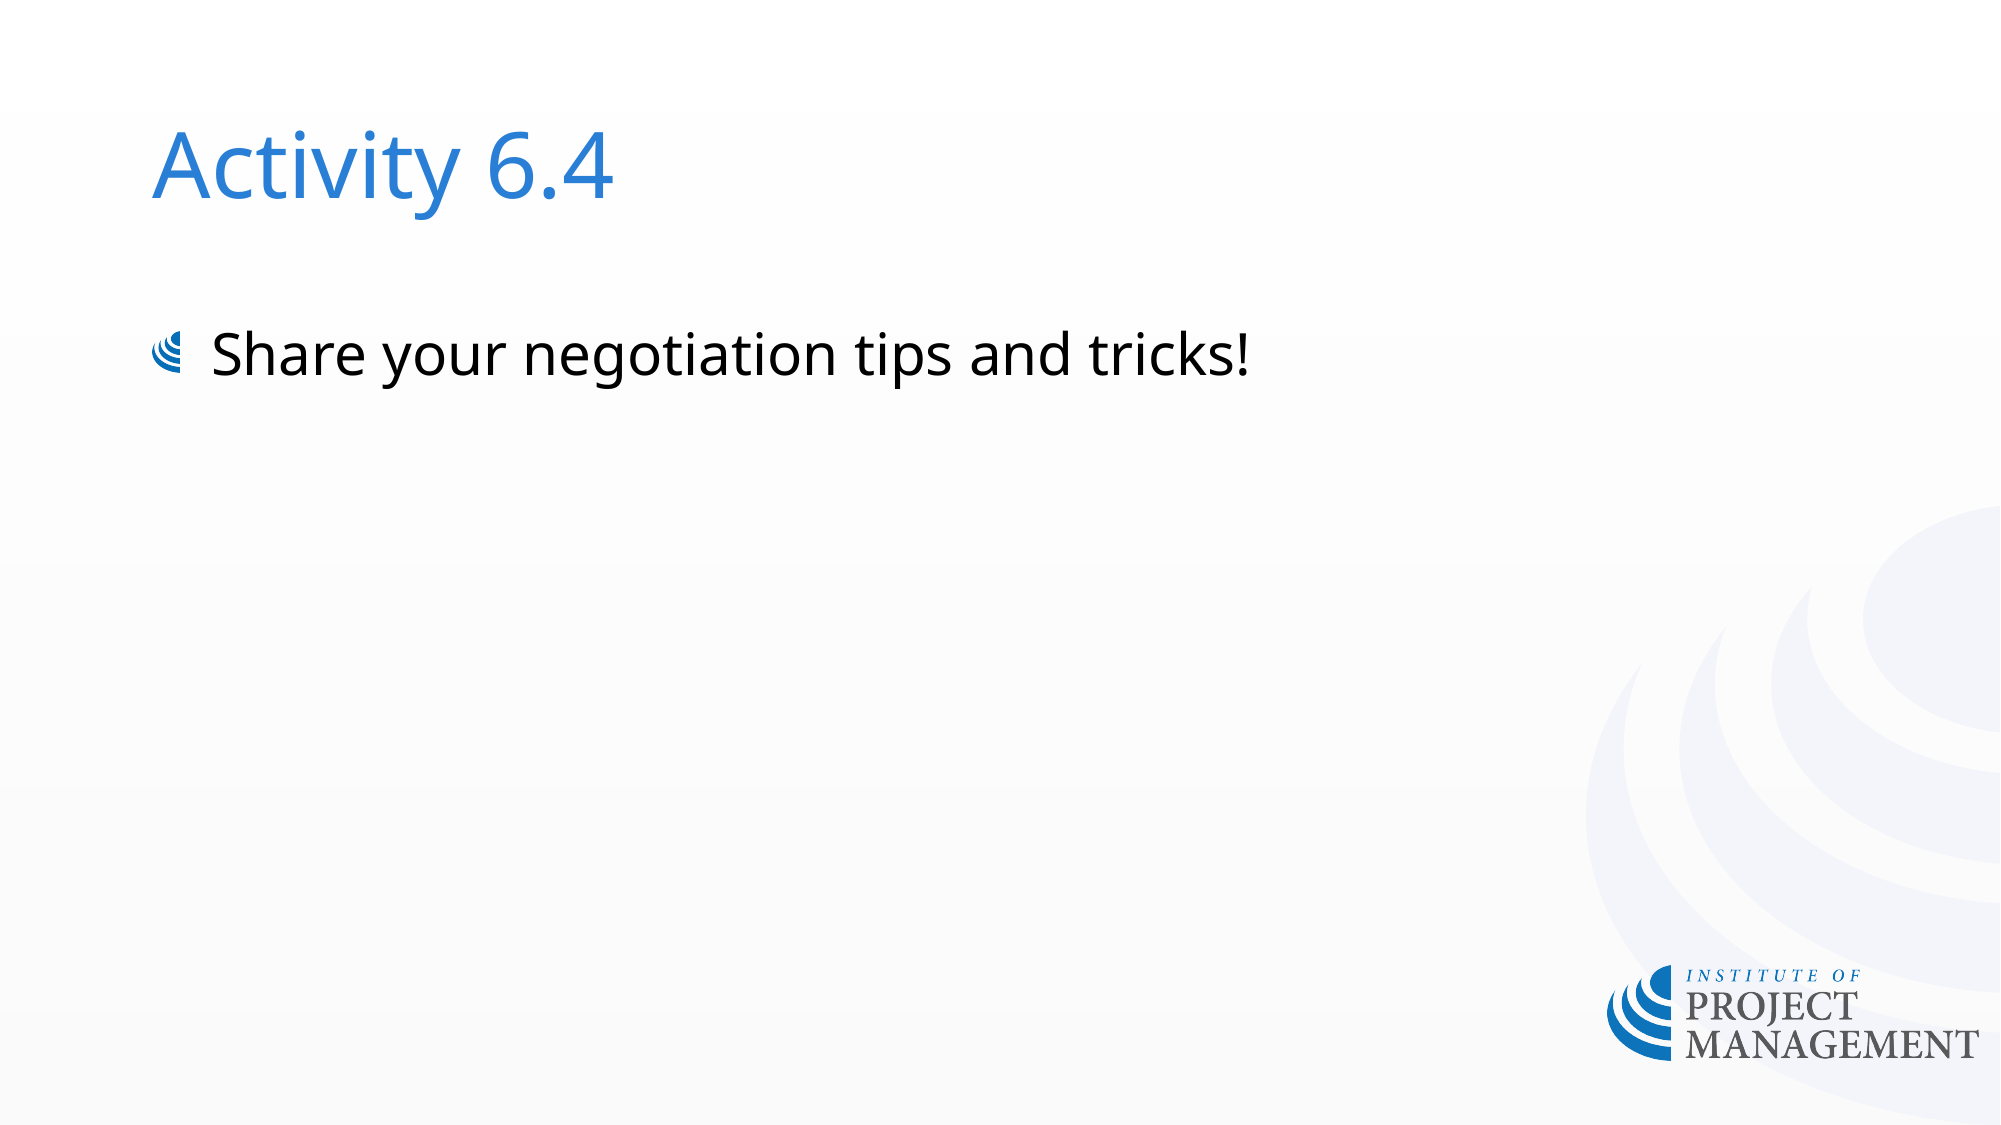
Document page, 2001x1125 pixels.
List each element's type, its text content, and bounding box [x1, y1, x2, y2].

title Activity 6.4 [137, 59, 1863, 278]
picture [152, 331, 194, 373]
list Share your negotiation tips and tricks! [137, 299, 1863, 1014]
picture [1607, 965, 1979, 1061]
